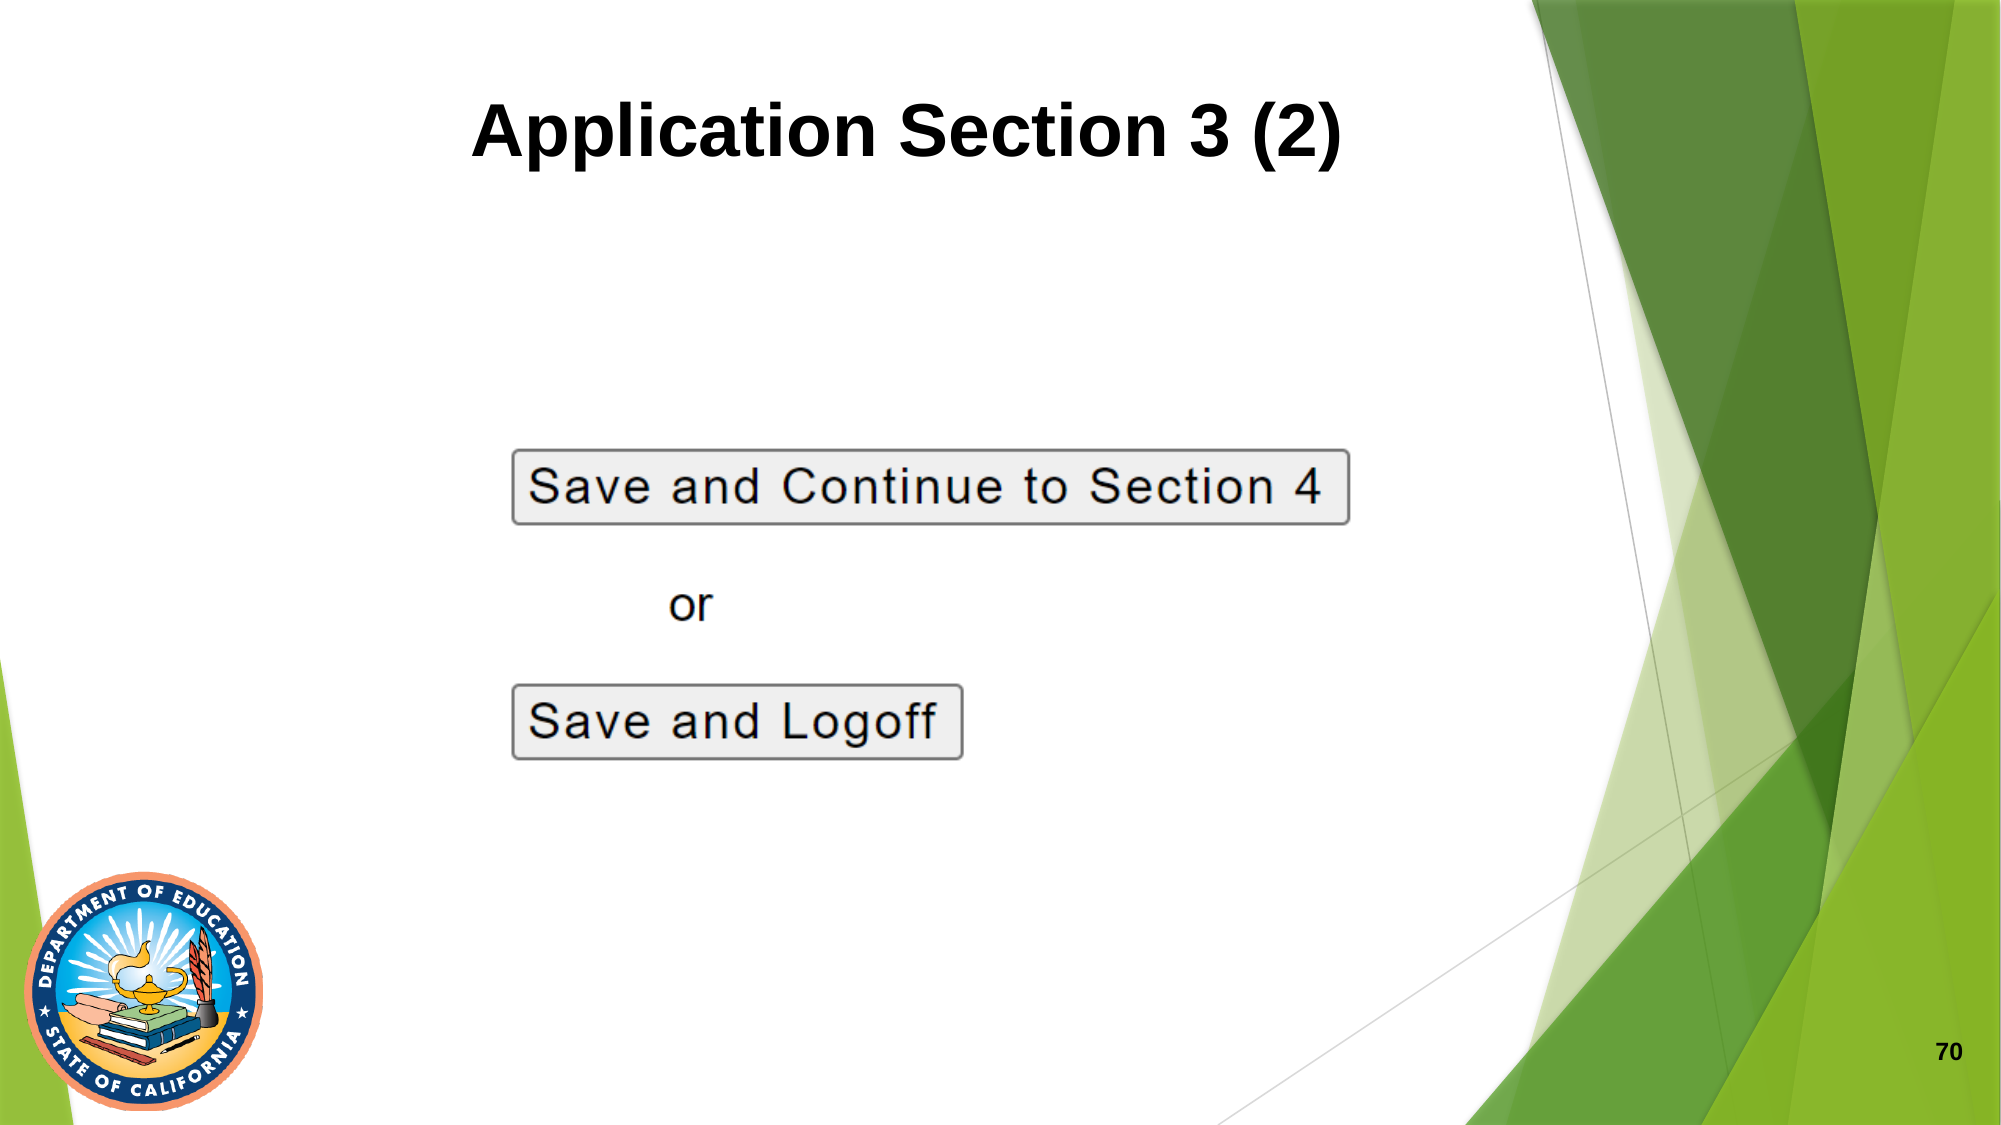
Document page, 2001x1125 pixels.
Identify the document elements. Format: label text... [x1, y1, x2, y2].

picture [24, 871, 263, 1111]
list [457, 283, 1543, 842]
title Application Section 3 (2) [61, 74, 1754, 259]
slide_number 70 [1753, 977, 1979, 1125]
